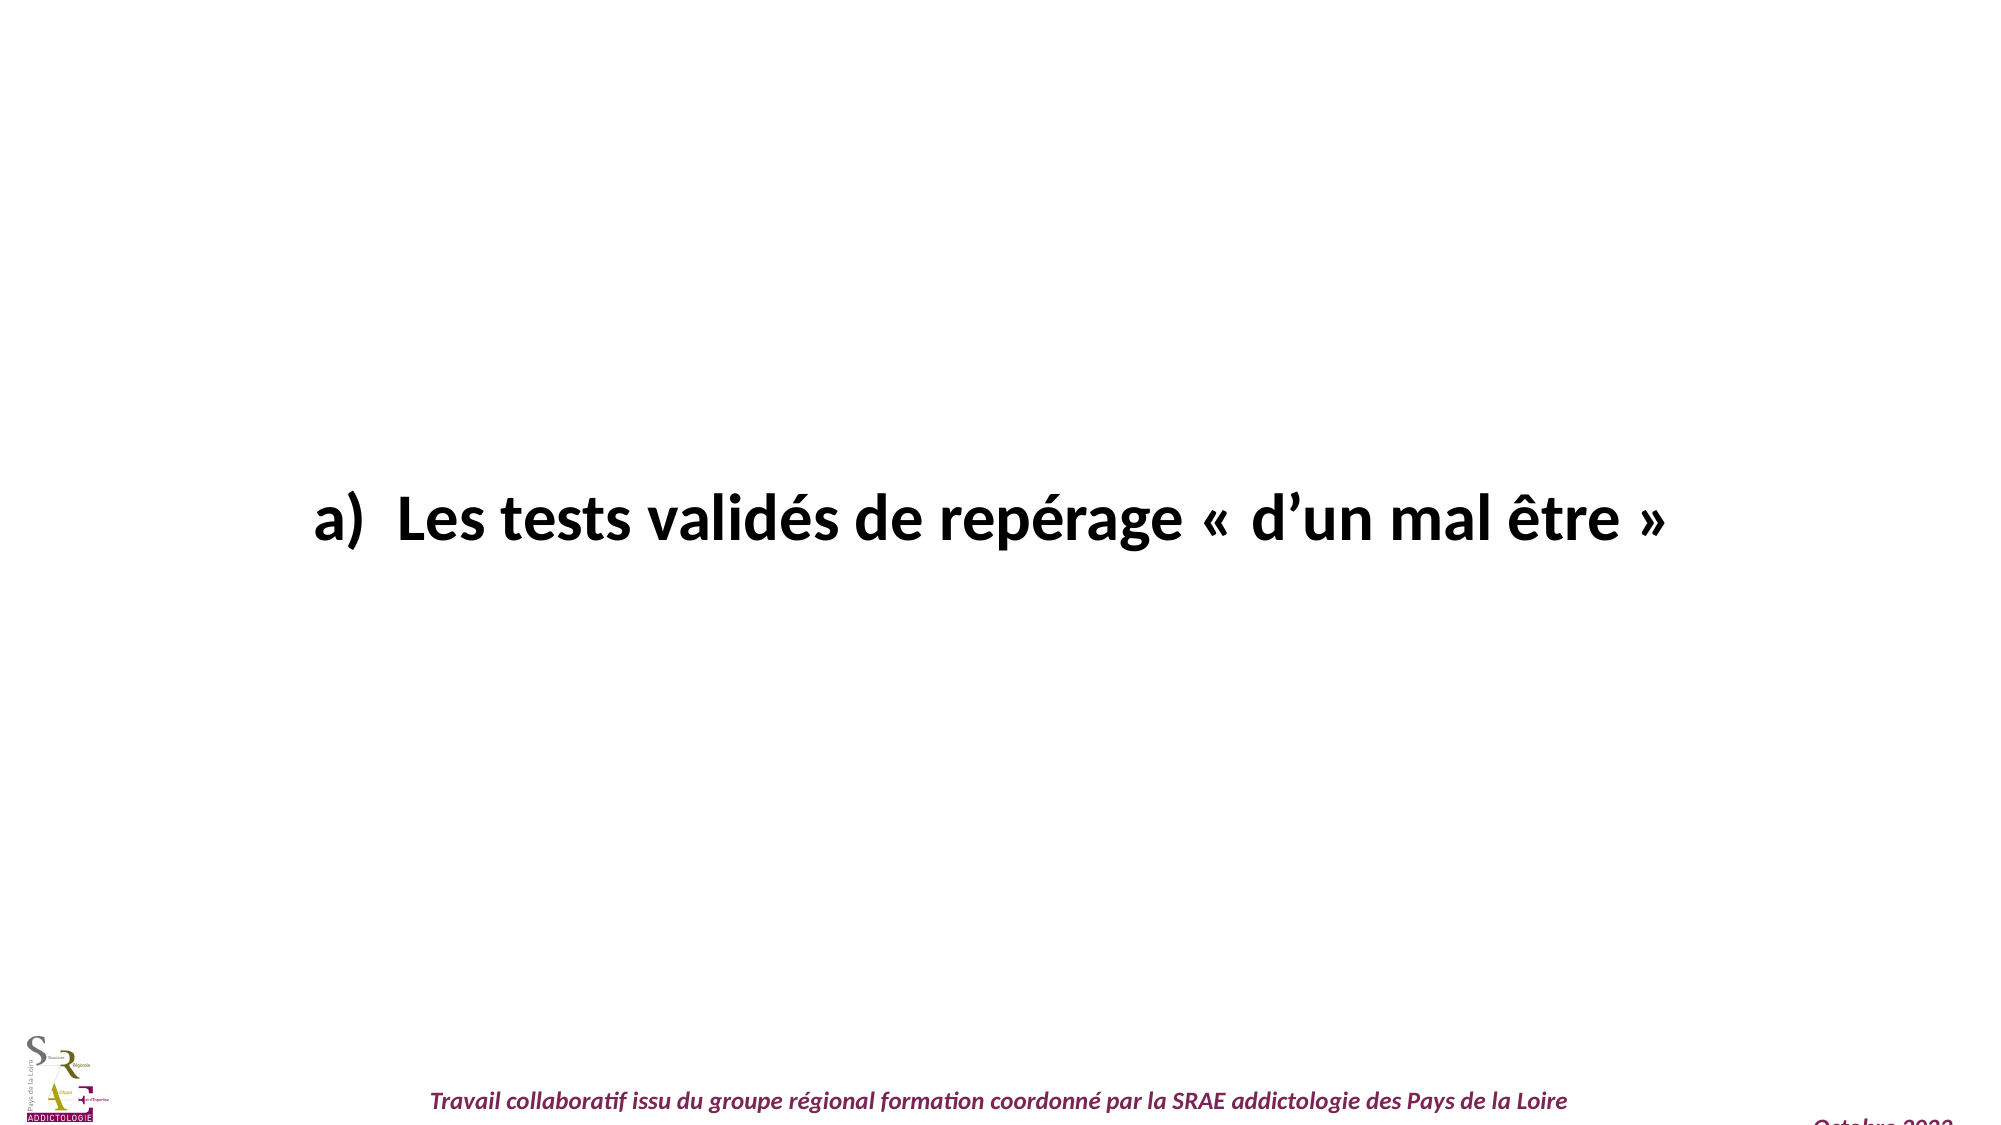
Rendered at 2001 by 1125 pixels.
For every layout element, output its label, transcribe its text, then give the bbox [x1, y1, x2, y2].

text_box Les tests validés de repérage « d’un mal être » [0, 466, 2000, 562]
picture [27, 1036, 112, 1122]
